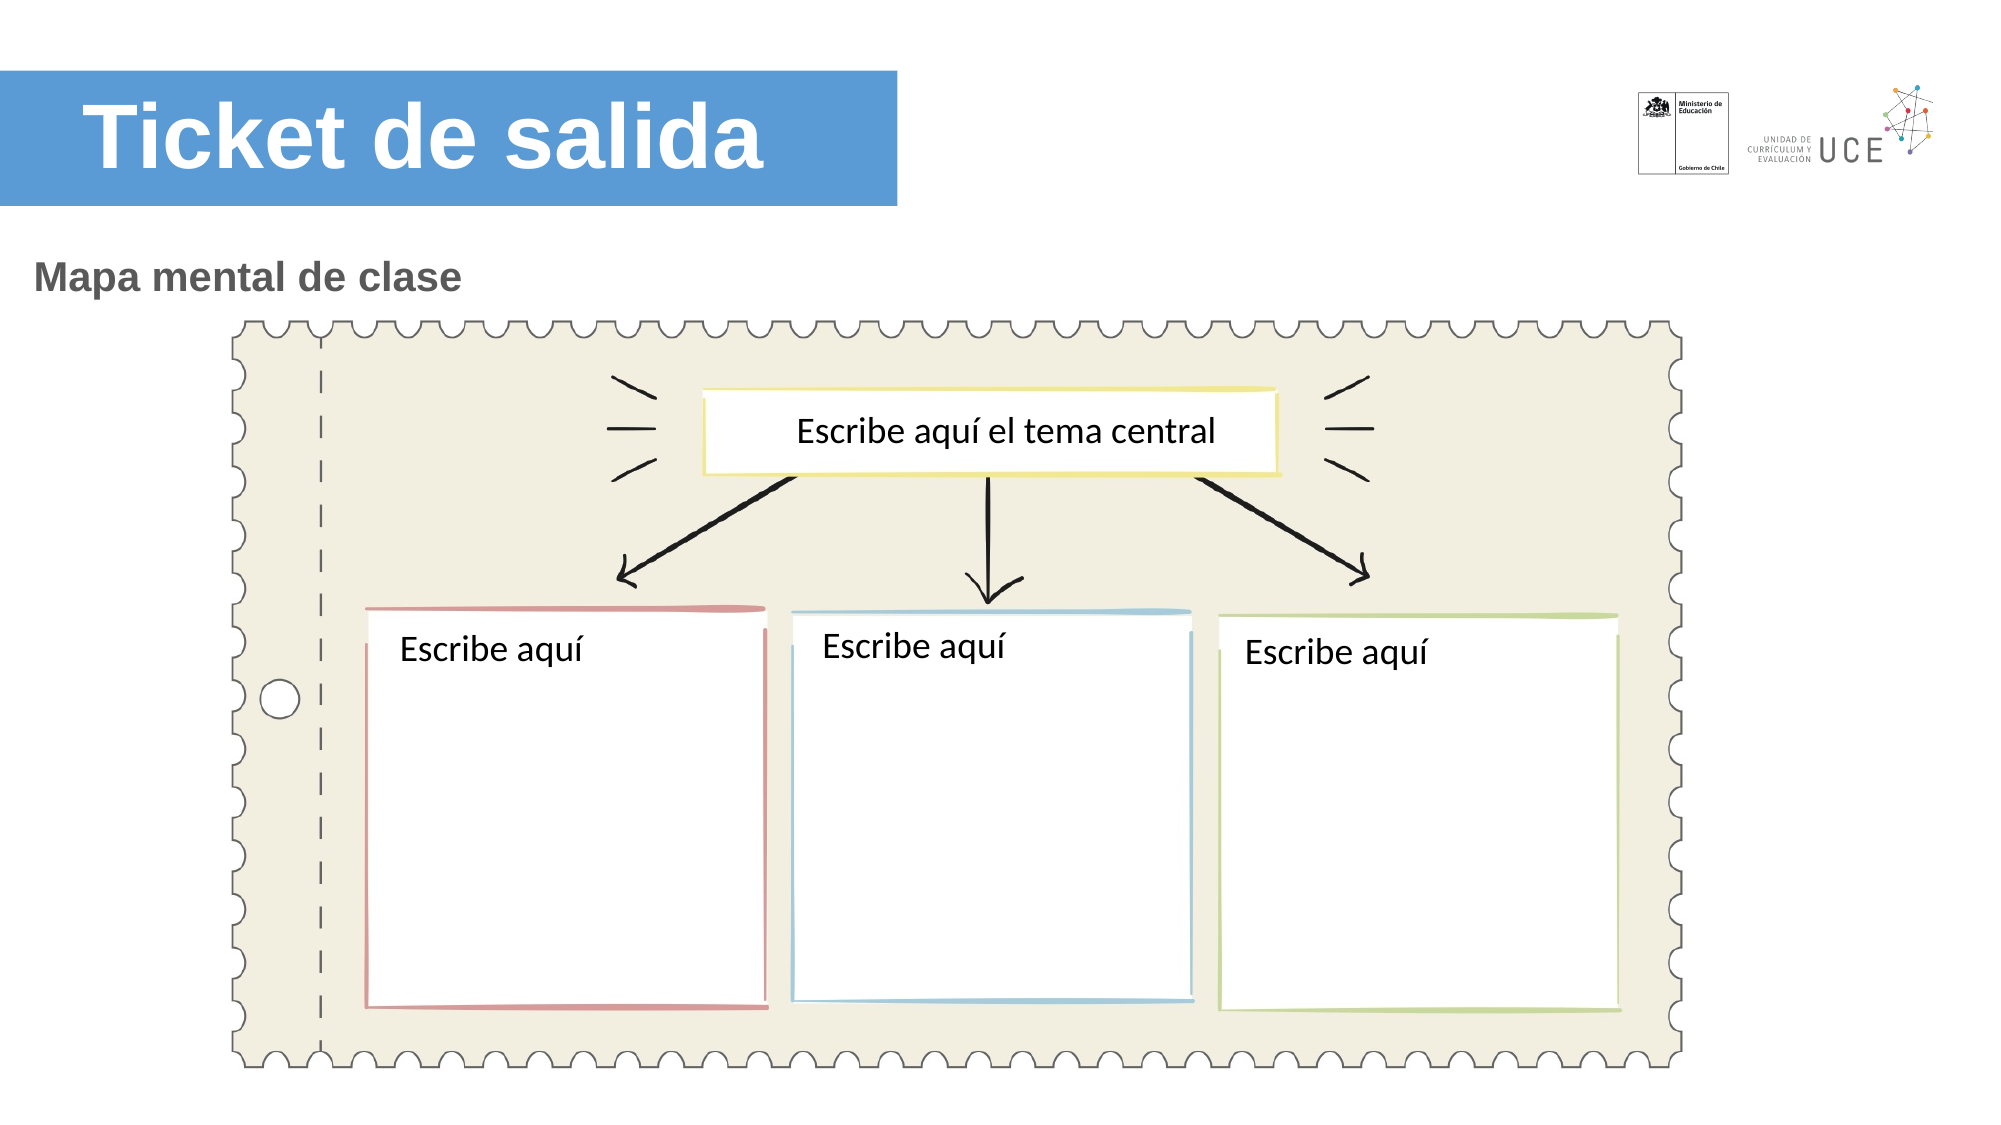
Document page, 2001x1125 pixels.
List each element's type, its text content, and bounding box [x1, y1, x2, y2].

text_box Mapa mental de clase [18, 217, 100, 358]
picture [1628, 77, 1947, 185]
picture [100, 196, 1821, 1125]
text_box [0, 69, 67, 207]
text_box Ticket de salida [67, 30, 1285, 217]
